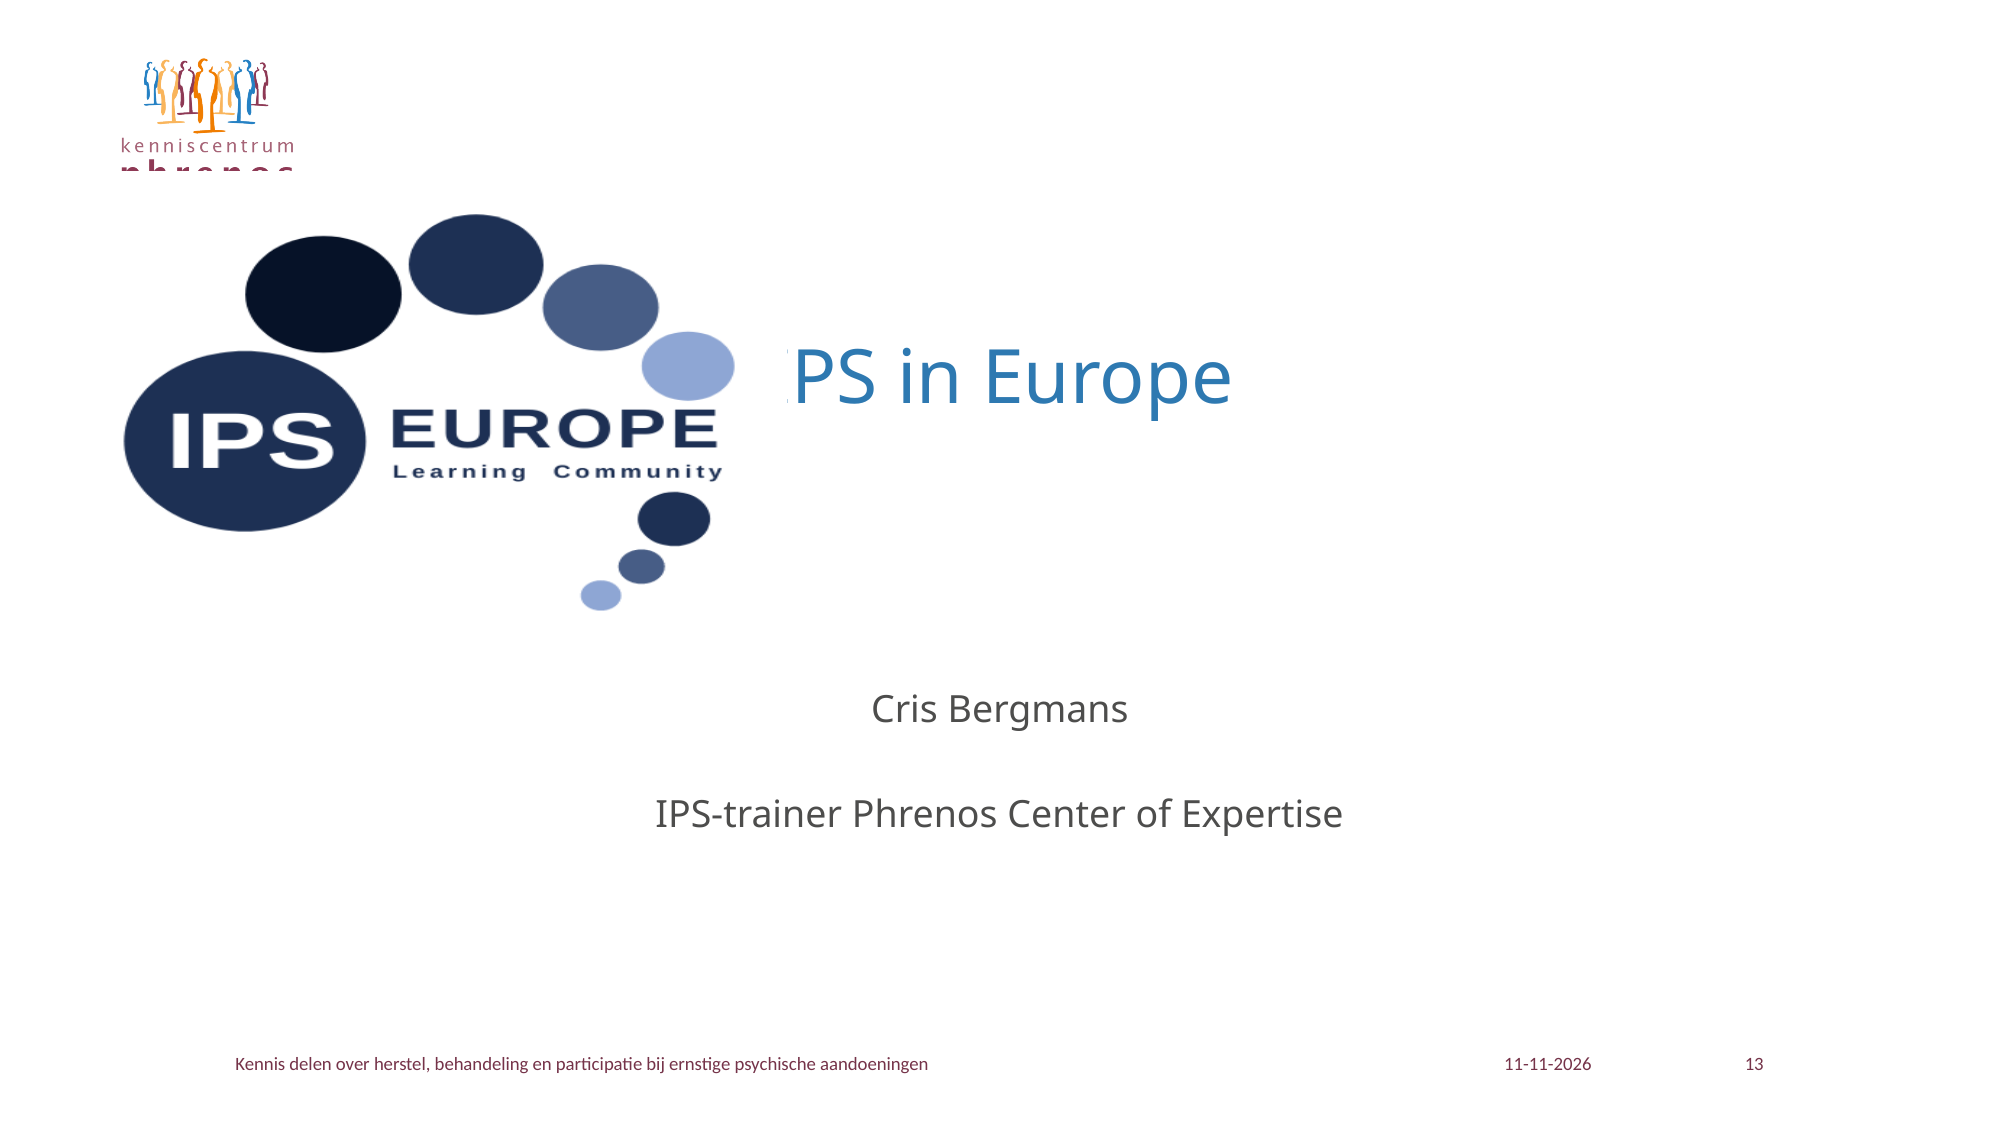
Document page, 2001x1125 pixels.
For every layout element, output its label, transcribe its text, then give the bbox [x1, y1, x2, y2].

title IPS in Europe [787, 236, 1764, 591]
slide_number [1504, 1033, 1623, 1094]
footer Kennis delen over herstel, behandeling en participatie bij ernstige psychische aandoeningen [197, 1033, 966, 1094]
slide_number 13 [1681, 1033, 1764, 1094]
subtitle Cris Bergmans IPS-trainer Phrenos Center of Expertise [236, 625, 1764, 981]
picture [63, 58, 787, 711]
